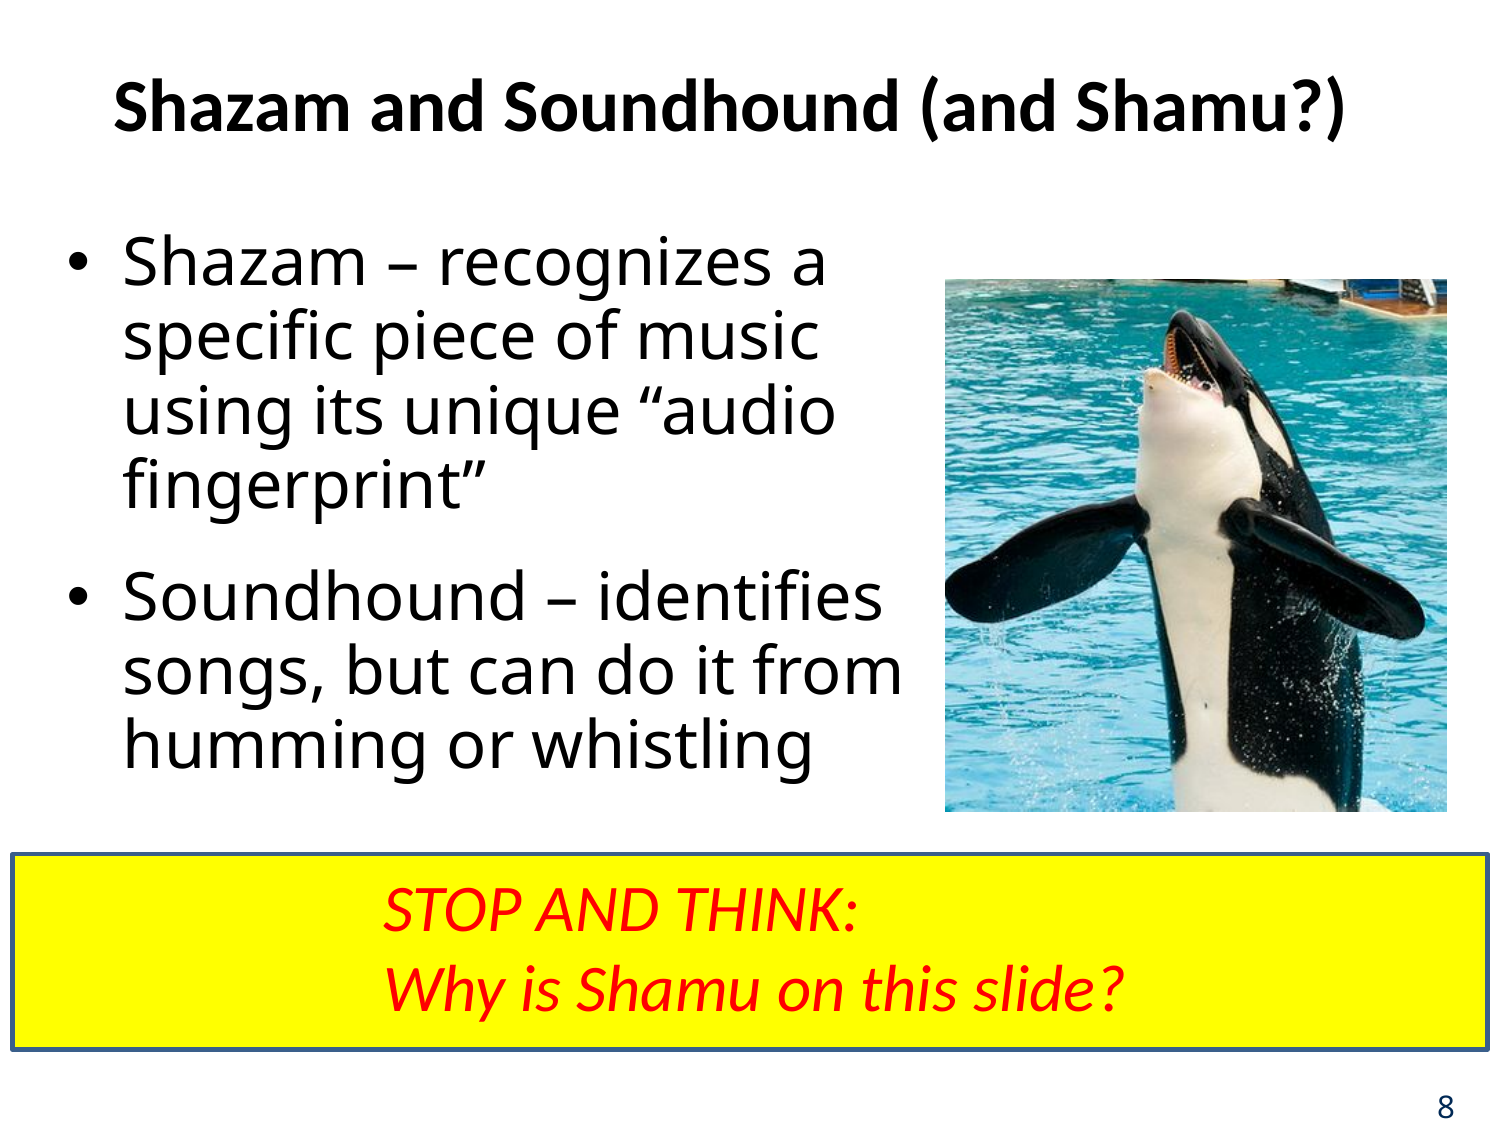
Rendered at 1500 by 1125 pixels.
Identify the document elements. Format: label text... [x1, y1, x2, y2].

text_box 8 [1438, 1081, 1454, 1119]
title Shazam and Soundhound (and Shamu?) [56, 9, 1406, 205]
text_box STOP AND THINK: Why is Shamu on this slide? [368, 857, 1406, 1032]
text_box [10, 852, 1490, 1052]
text_box Shazam – recognizes a specific piece of music using its unique “audio fingerprint” Soundhound – identifies songs, but can do it from humming or whistling [56, 220, 934, 790]
picture [944, 279, 1447, 812]
